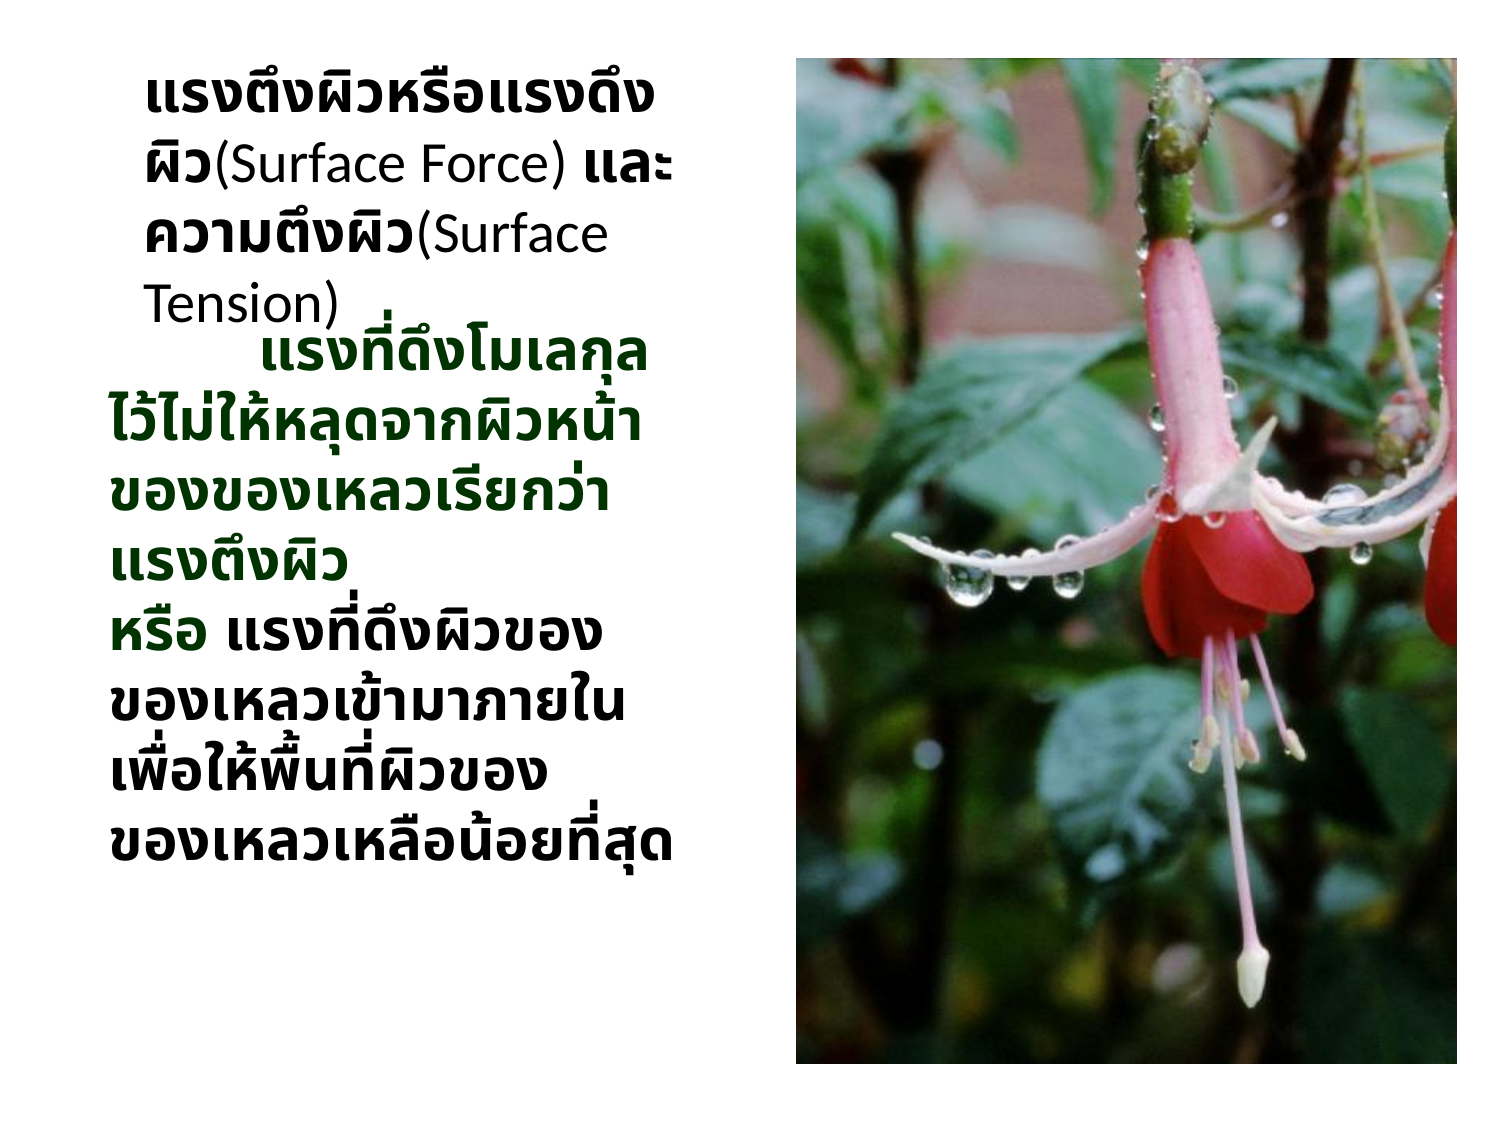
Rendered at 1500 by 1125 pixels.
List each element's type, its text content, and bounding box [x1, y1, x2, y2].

text_box แรงที่ดึงโมเลกุลไว้ไม่ให้หลุดจากผิวหน้าของของเหลวเรียกว่า แรงตึงผิว หรือ แรงที่ดึงผิวของของเหลวเข้ามาภายในเพื่อให้พื้นที่ผิวของของเหลวเหลือน้อยที่สุด [93, 304, 715, 950]
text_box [796, 58, 1457, 1064]
text_box แรงตึงผิวหรือแรงดึงผิว(Surface Force) และความตึงผิว(Surface Tension) [128, 46, 774, 342]
